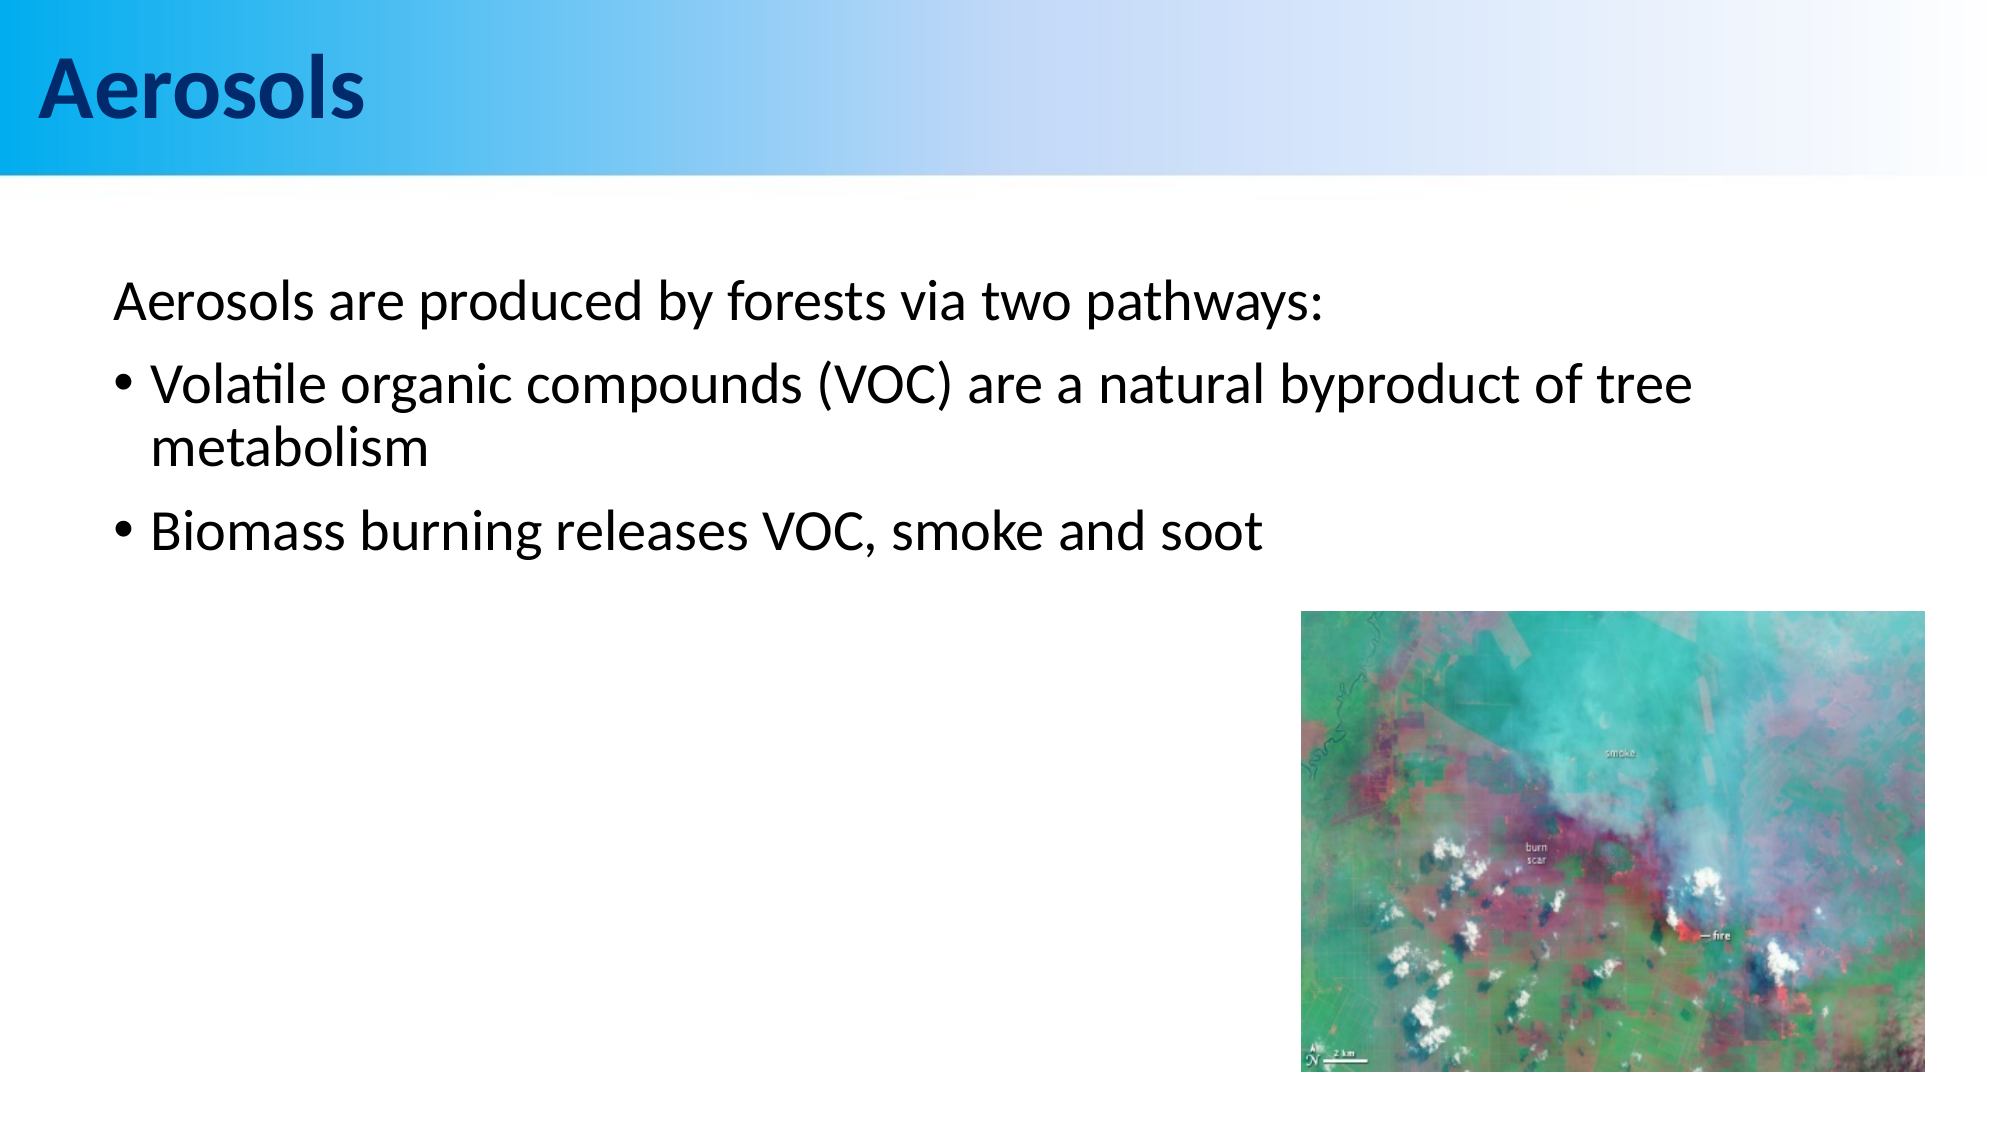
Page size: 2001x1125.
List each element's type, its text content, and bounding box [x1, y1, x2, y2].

list Aerosols are produced by forests via two pathways: Volatile organic compounds (VOC) are a natural byproduct of tree metabolism Biomass burning releases VOC, smoke and soot [98, 262, 1899, 1005]
title Aerosols [23, 0, 1973, 178]
picture [0, 0, 2000, 1125]
